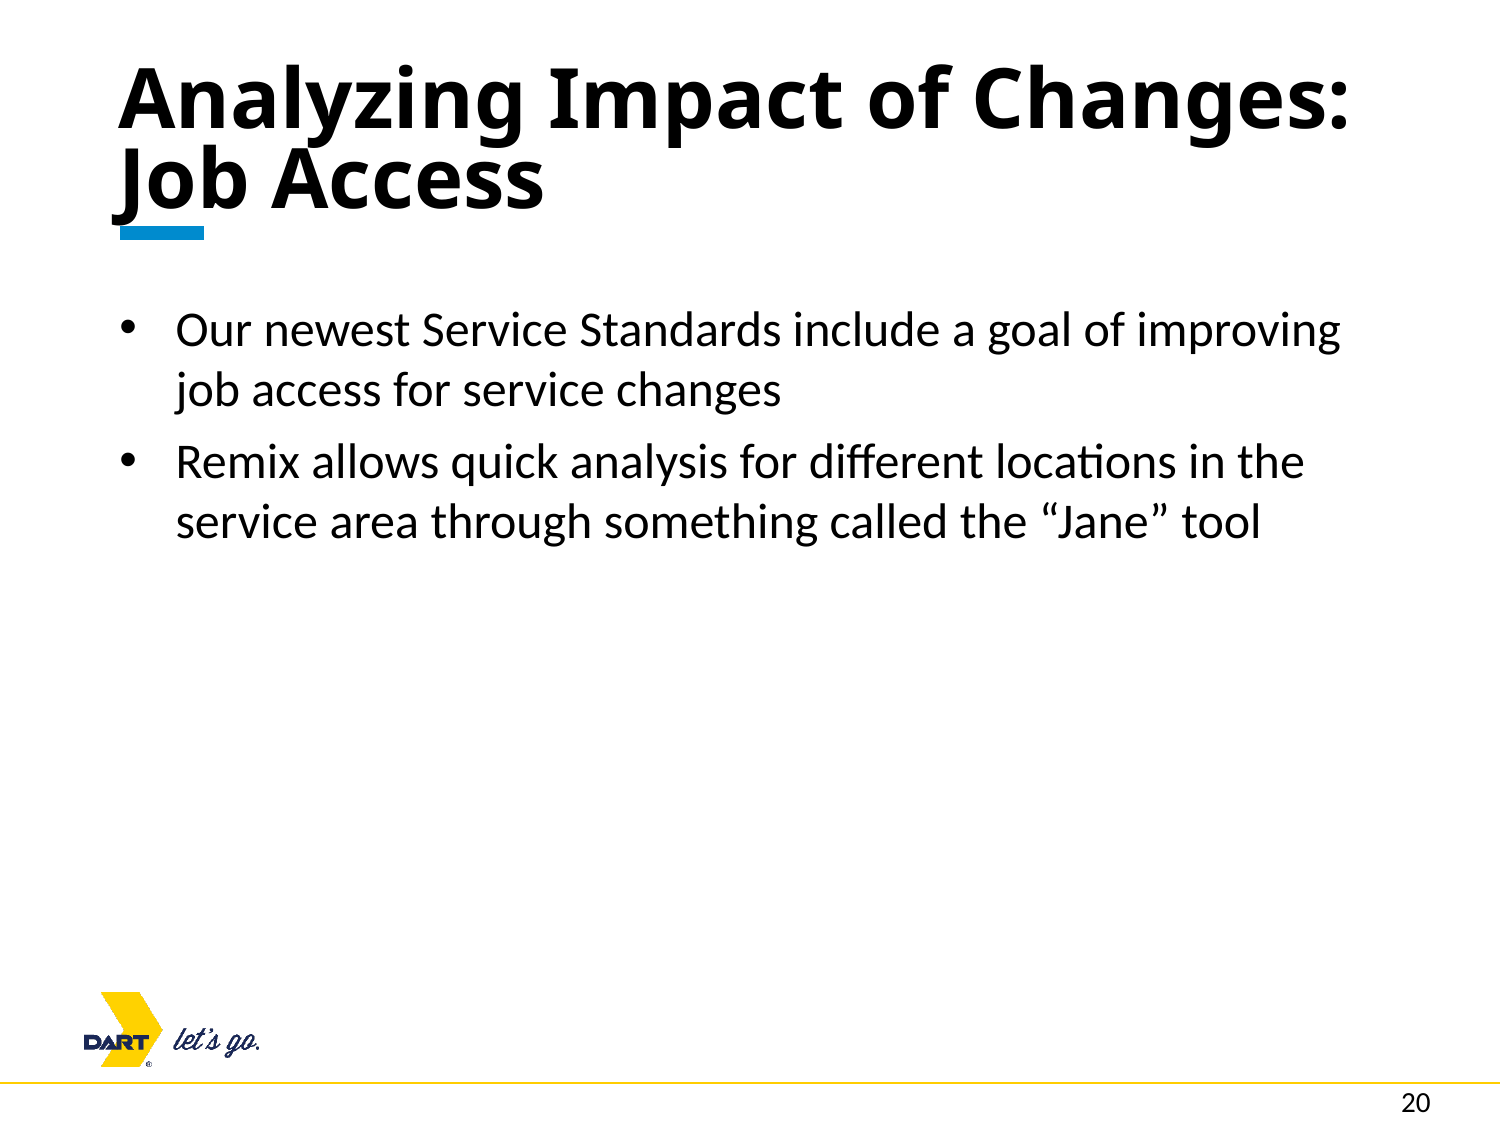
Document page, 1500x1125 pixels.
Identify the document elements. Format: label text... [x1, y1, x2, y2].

picture [84, 992, 259, 1067]
title Analyzing Impact of Changes: Job Access [103, 15, 1415, 233]
list Our newest Service Standards include a goal of improving job access for service changes Remix allows quick analysis for different locations in the service area through something called the “Jane” tool [104, 288, 1407, 976]
